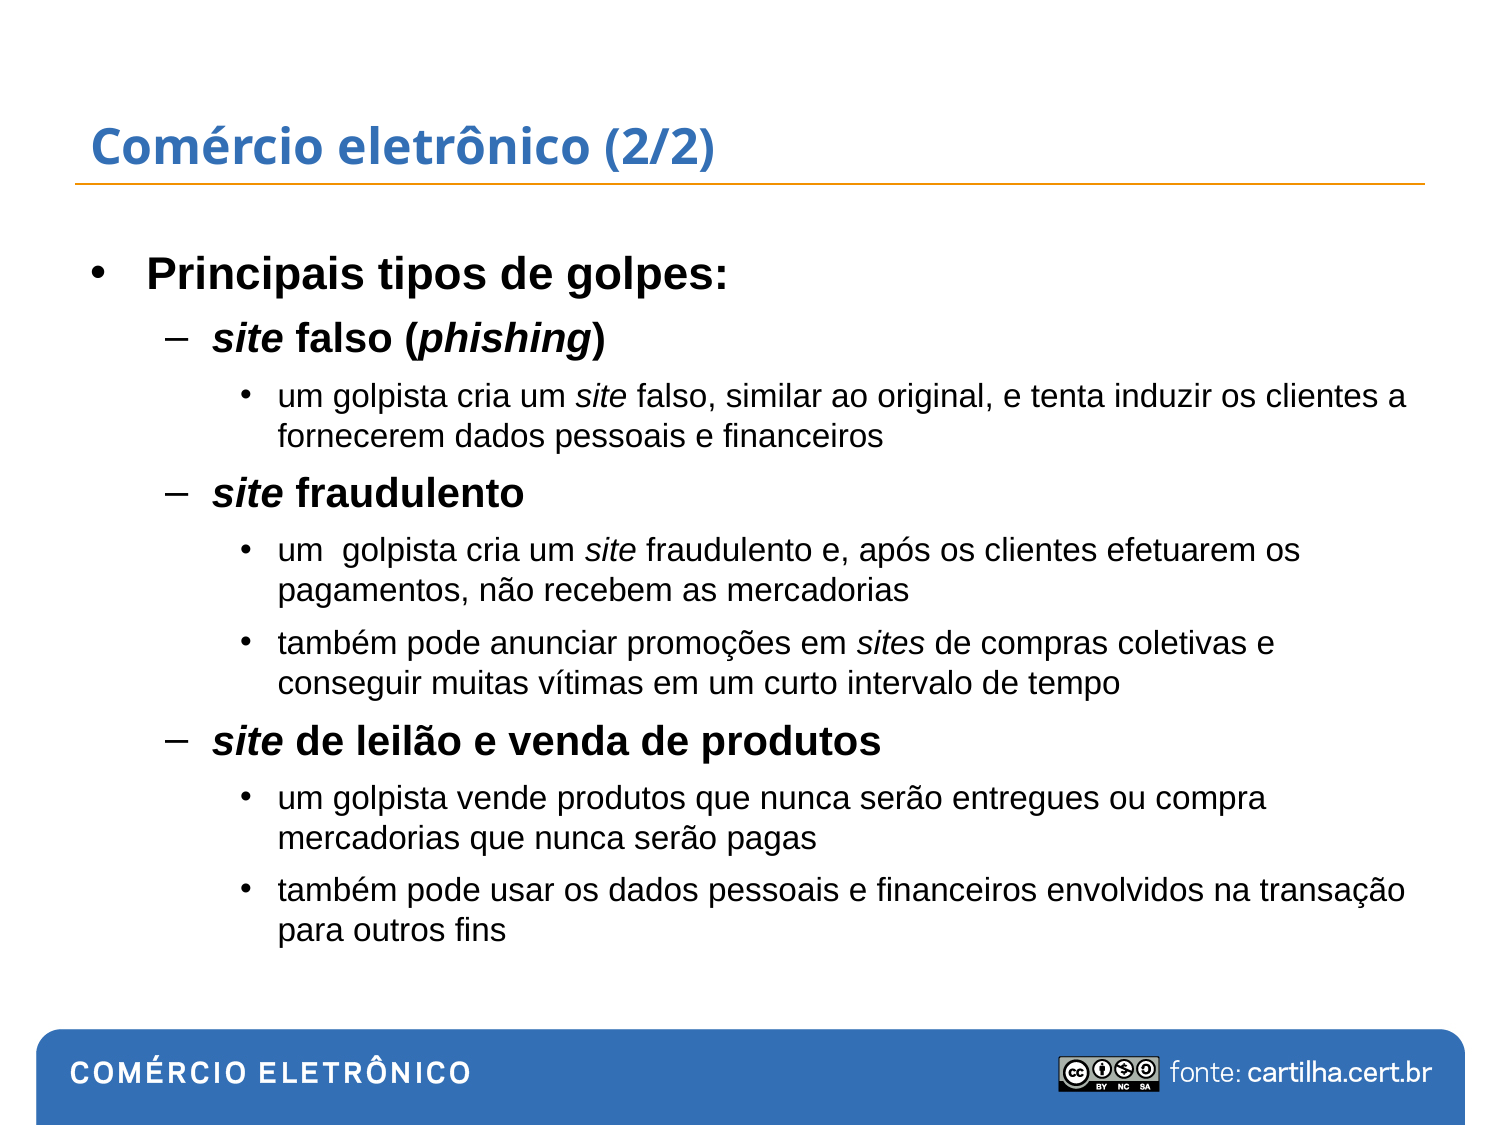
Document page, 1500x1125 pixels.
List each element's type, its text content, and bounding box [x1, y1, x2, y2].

picture [0, 0, 1500, 1125]
title Comércio eletrônico (2/2) [75, 54, 1425, 182]
list Principais tipos de golpes: site falso (phishing) um golpista cria um site falso, similar ao original, e tenta induzir os clientes a fornecerem dados pessoais e financeiros site fraudulento um golpista cria um site fraudulento e, após os clientes efetuarem os pagamentos, não recebem as mercadorias também pode anunciar promoções em sites de compras coletivas e conseguir muitas vítimas em um curto intervalo de tempo site de leilão e venda de produtos um golpista vende produtos que nunca serão entregues ou compra mercadorias que nunca serão pagas também pode usar os dados pessoais e financeiros envolvidos na transação para outros fins [75, 236, 1425, 979]
